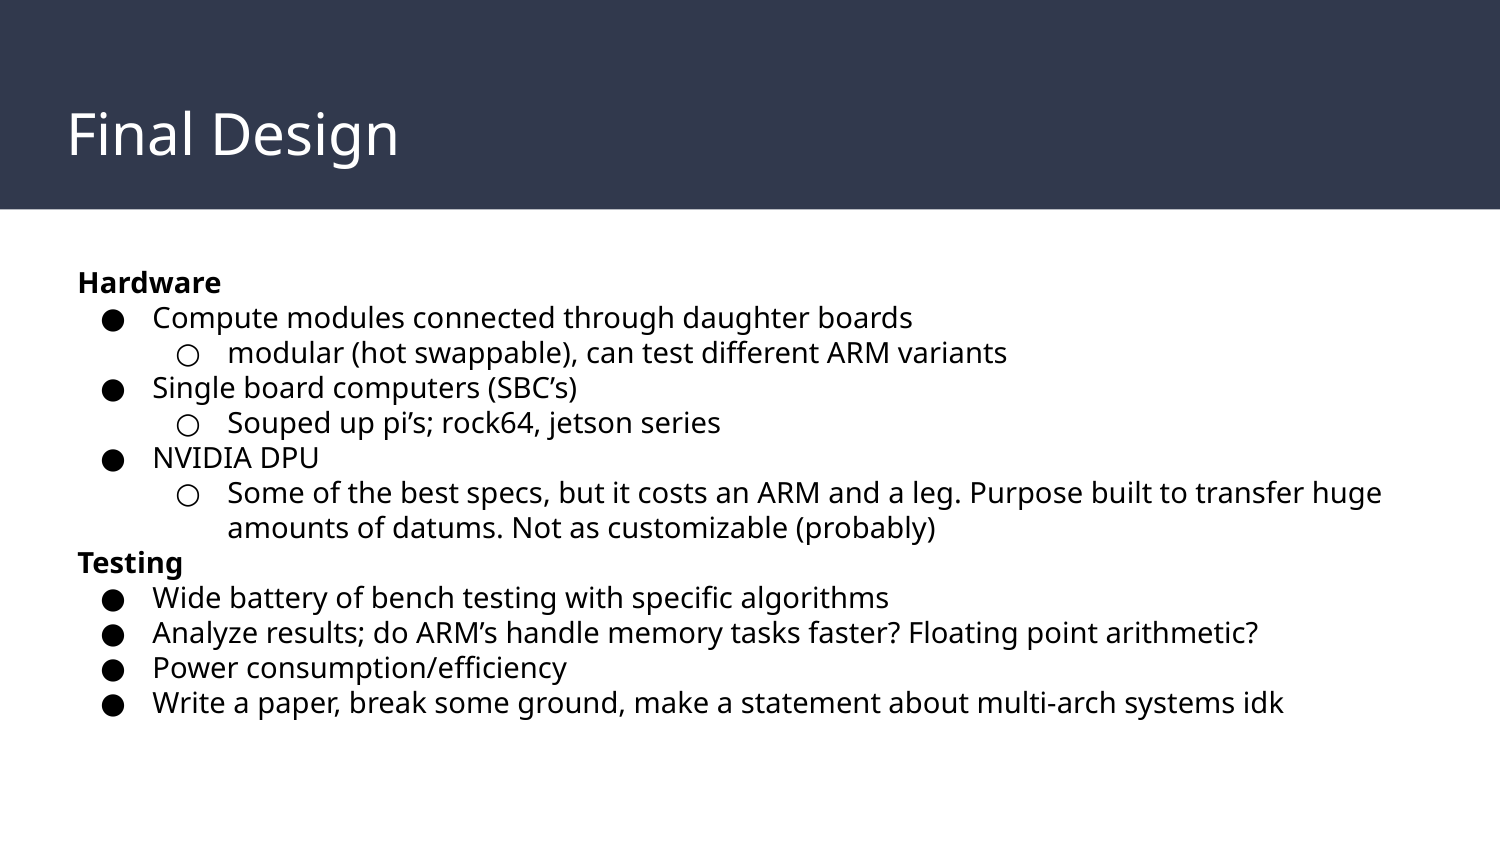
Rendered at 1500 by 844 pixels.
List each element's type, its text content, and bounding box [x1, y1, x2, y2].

text_box Hardware Compute modules connected through daughter boards modular (hot swappable), can test different ARM variants Single board computers (SBC’s) Souped up pi’s; rock64, jetson series NVIDIA DPU Some of the best specs, but it costs an ARM and a leg. Purpose built to transfer huge amounts of datums. Not as customizable (probably) Testing Wide battery of bench testing with specific algorithms Analyze results; do ARM’s handle memory tasks faster? Floating point arithmetic? Power consumption/efficiency Write a paper, break some ground, make a statement about multi-arch systems idk [62, 249, 1461, 735]
title Final Design [51, 82, 1449, 185]
